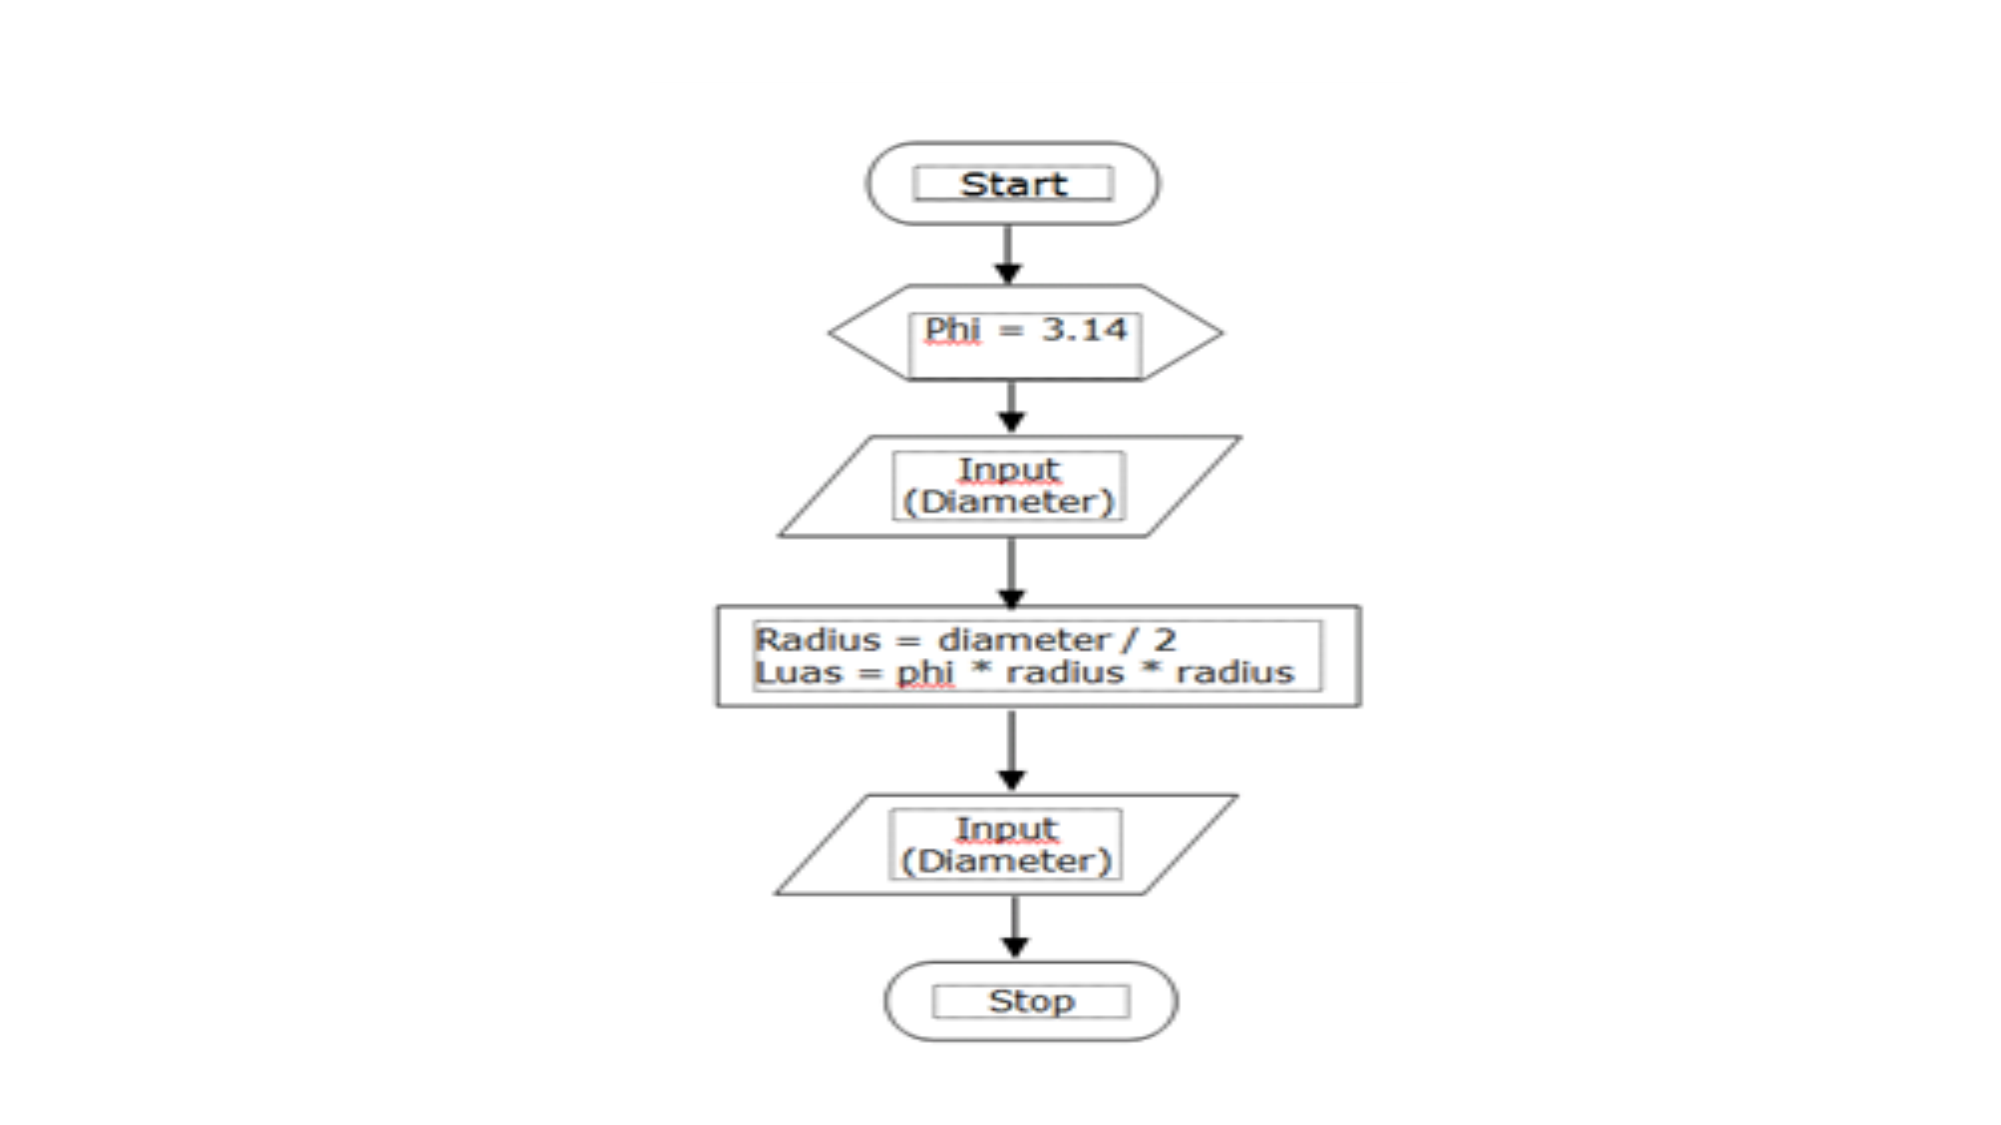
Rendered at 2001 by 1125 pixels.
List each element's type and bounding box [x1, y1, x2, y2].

picture [650, 81, 1408, 1048]
